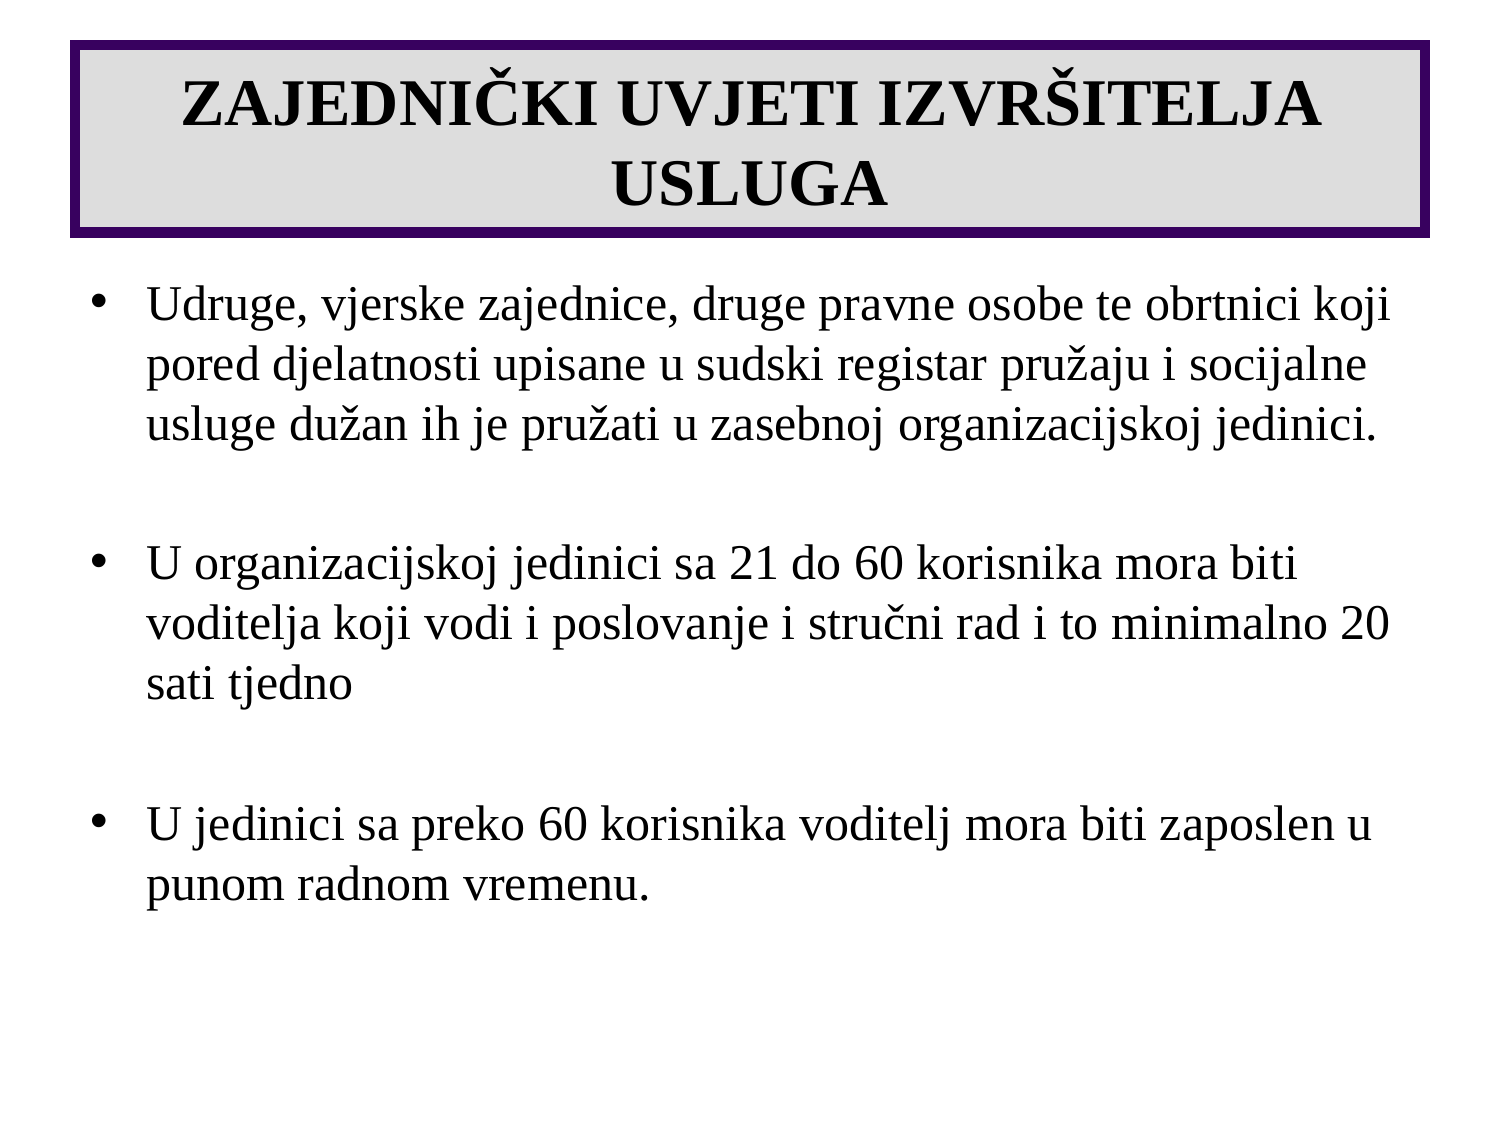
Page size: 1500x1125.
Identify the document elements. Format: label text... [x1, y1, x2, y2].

title ZAJEDNIČKI UVJETI IZVRŠITELJA USLUGA [75, 45, 1425, 233]
list Udruge, vjerske zajednice, druge pravne osobe te obrtnici koji pored djelatnosti upisane u sudski registar pružaju i socijalne usluge dužan ih je pružati u zasebnoj organizacijskoj jedinici. U organizacijskoj jedinici sa 21 do 60 korisnika mora biti voditelja koji vodi i poslovanje i stručni rad i to minimalno 20 sati tjedno U jedinici sa preko 60 korisnika voditelj mora biti zaposlen u punom radnom vremenu. [75, 262, 1425, 1005]
